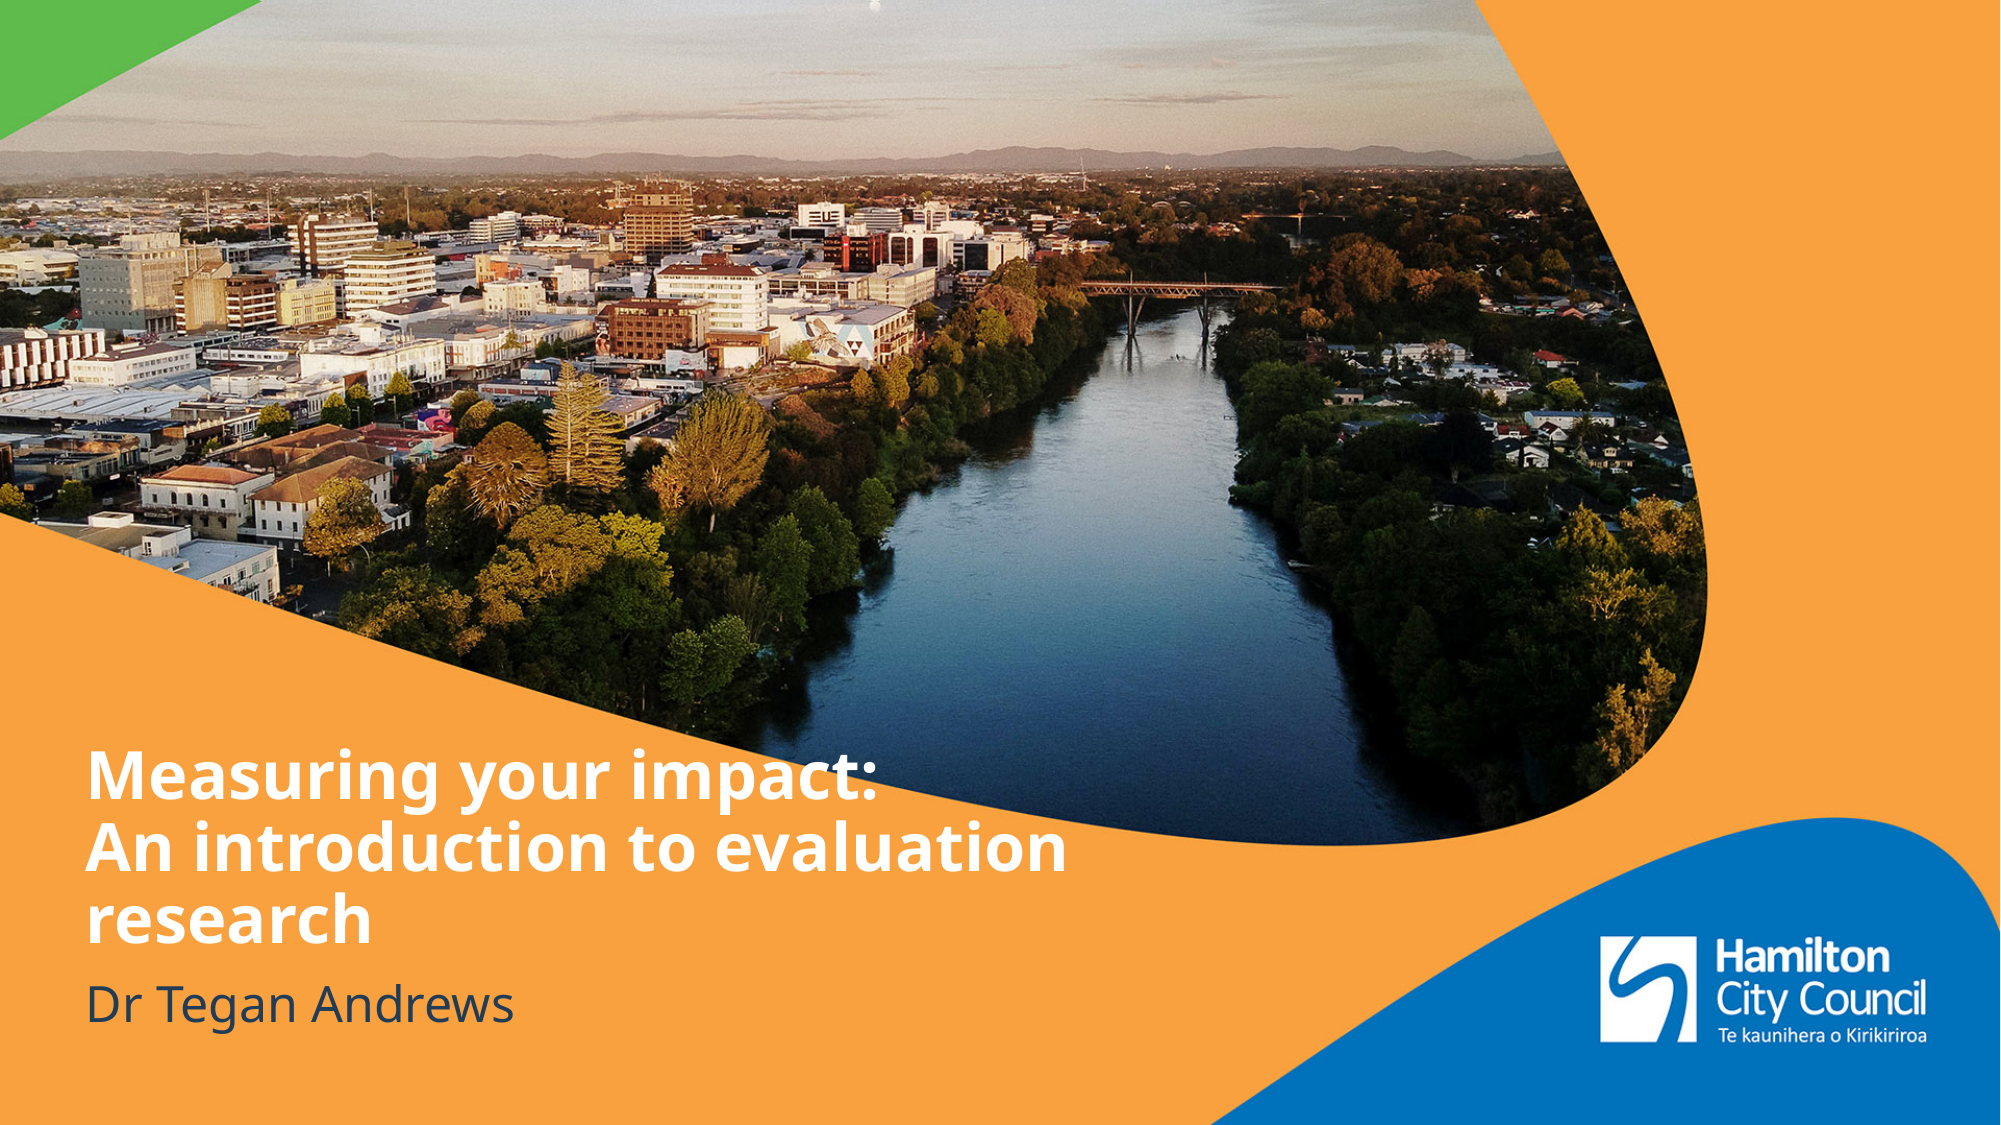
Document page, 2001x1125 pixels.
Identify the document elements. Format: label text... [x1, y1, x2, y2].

list Dr Tegan Andrews [70, 965, 1164, 1047]
picture [0, 0, 2001, 1125]
title Measuring your impact: An introduction to evaluation research [70, 665, 1326, 966]
